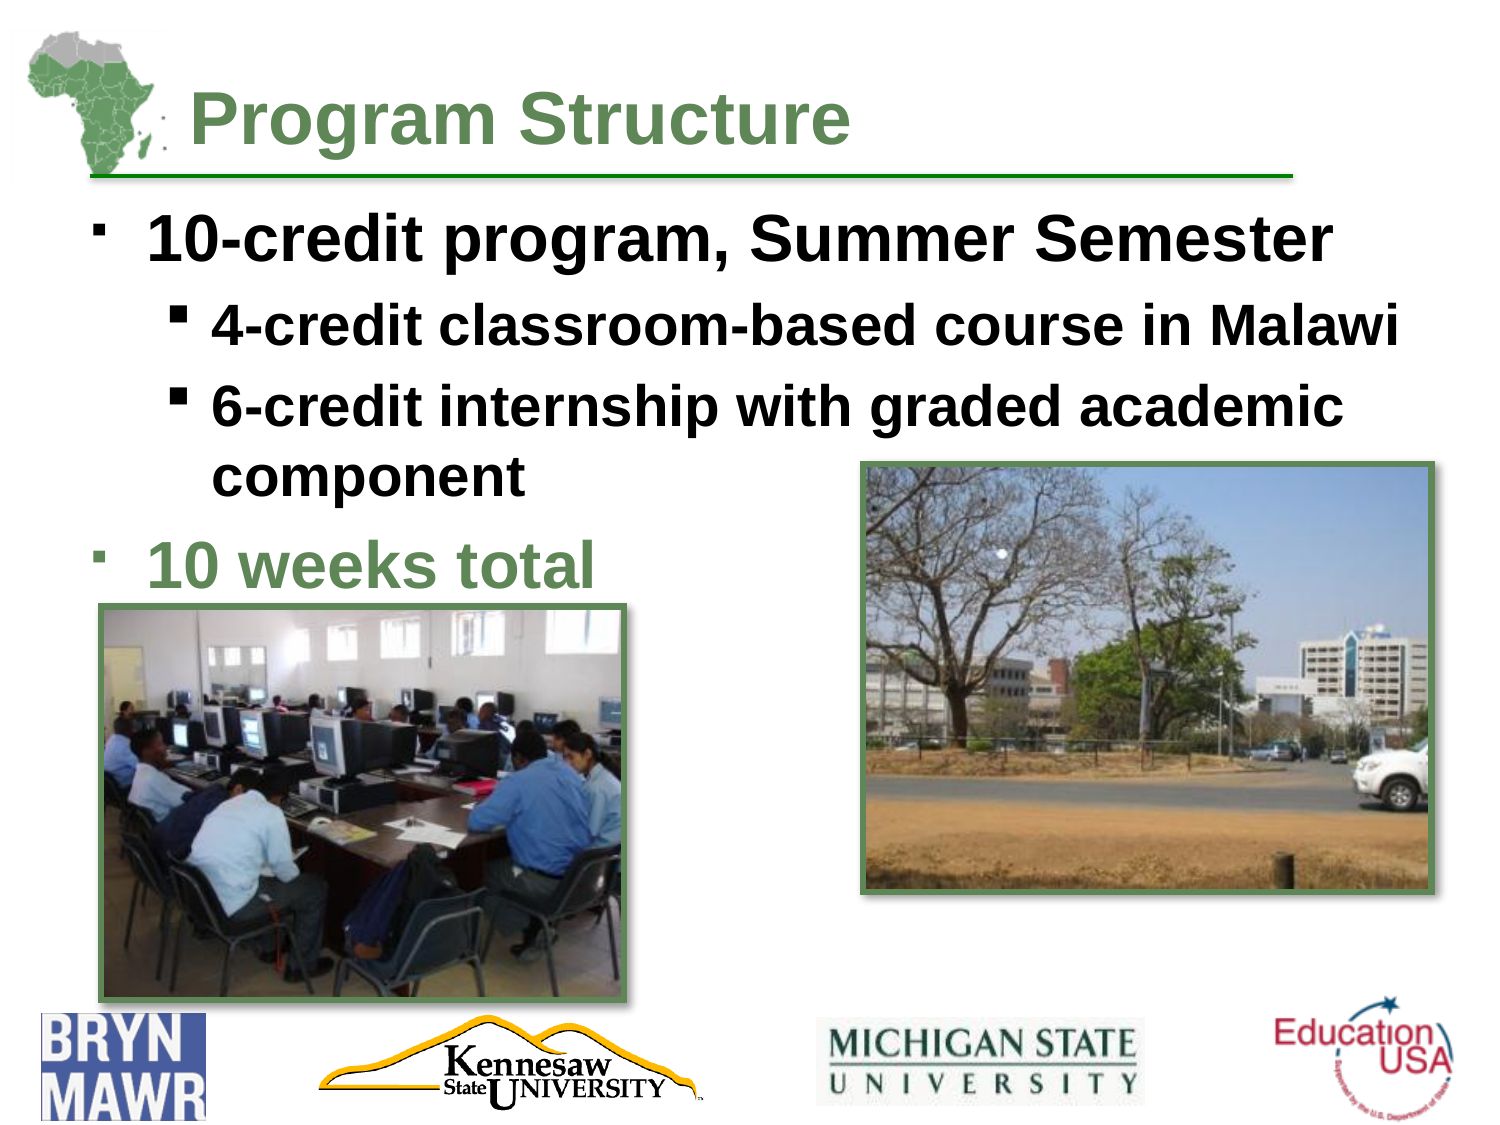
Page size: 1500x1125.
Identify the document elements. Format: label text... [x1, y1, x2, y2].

picture [103, 609, 621, 998]
picture [318, 1005, 704, 1118]
picture [865, 466, 1429, 890]
picture [1257, 995, 1457, 1125]
text_box 10-credit program, Summer Semester 4-credit classroom-based course in Malawi 6-credit internship with graded academic component 10 weeks total [74, 187, 1425, 610]
picture [41, 1013, 206, 1121]
picture [816, 1017, 1145, 1106]
text_box Program Structure [174, 62, 1500, 168]
picture [11, 30, 170, 185]
